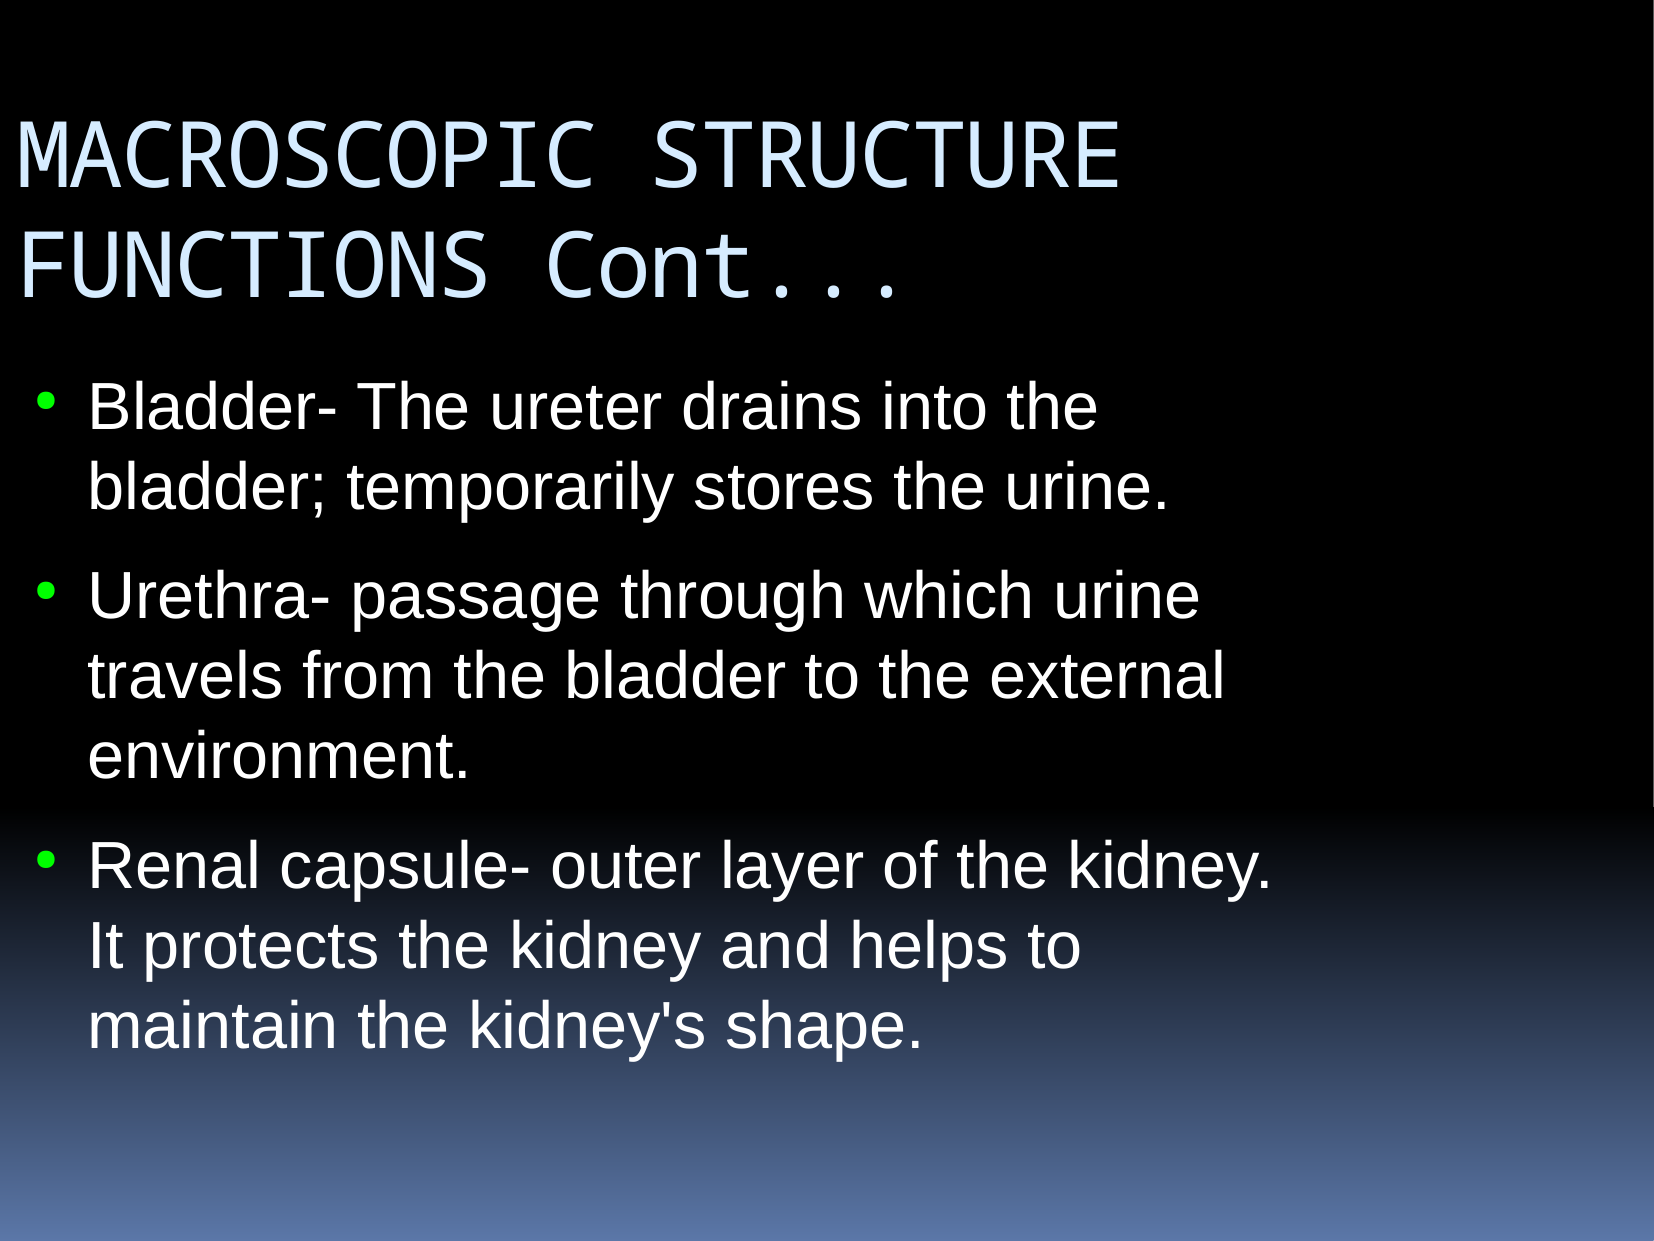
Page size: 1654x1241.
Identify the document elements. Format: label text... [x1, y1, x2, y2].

list Bladder- The ureter drains into the bladder; temporarily stores the urine. Urethra- passage through which urine travels from the bladder to the external environment. Renal capsule- outer layer of the kidney. It protects the kidney and helps to maintain the kidney's shape. [0, 354, 1329, 1094]
title MACROSCOPIC STRUCTURE FUNCTIONS Cont... [0, 87, 1329, 293]
